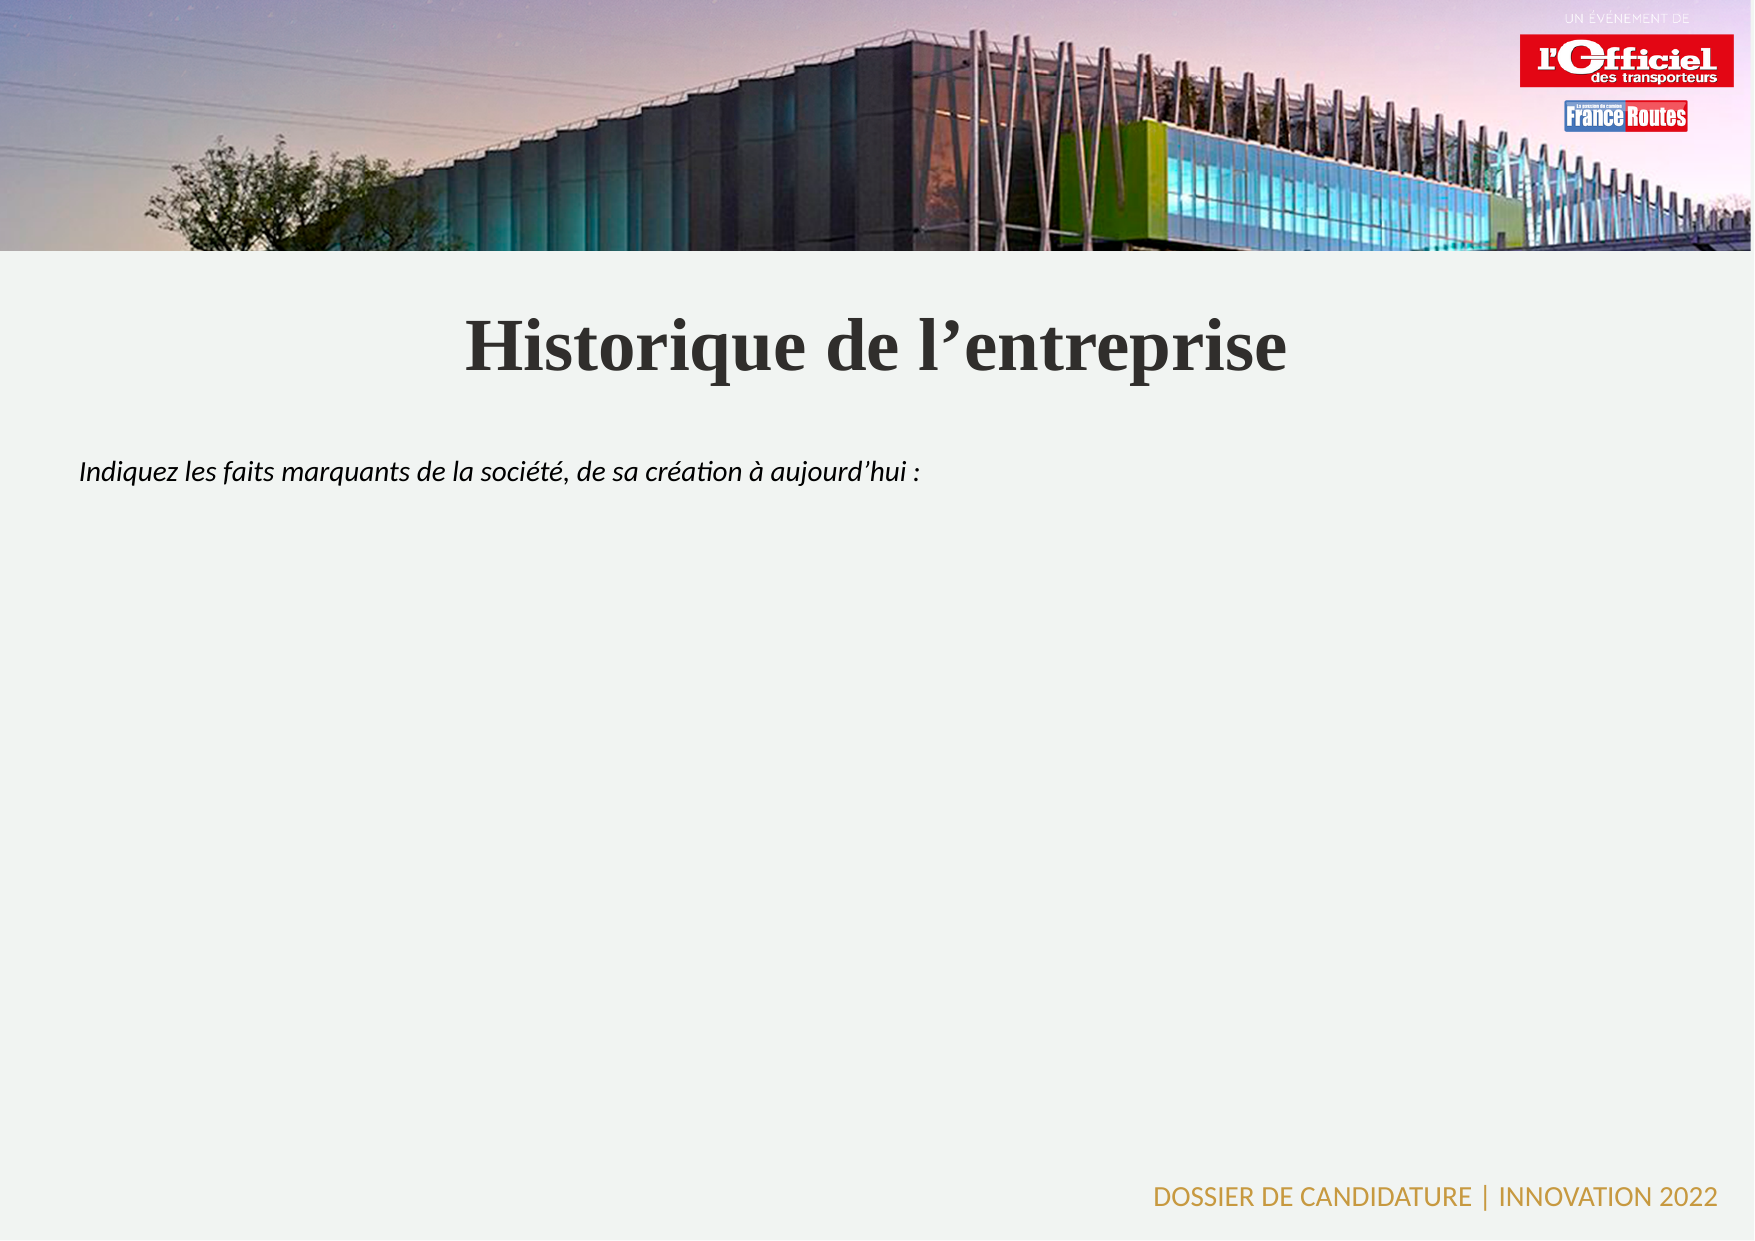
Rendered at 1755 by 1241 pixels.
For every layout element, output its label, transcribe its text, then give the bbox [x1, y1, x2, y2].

picture [0, 0, 1751, 251]
text_box Indiquez les faits marquants de la société, de sa création à aujourd’hui : [64, 445, 1690, 810]
title Historique de l’entreprise [1, 295, 1753, 750]
text_box DOSSIER DE CANDIDATURE | INNOVATION 2022 [877, 1170, 1734, 1220]
